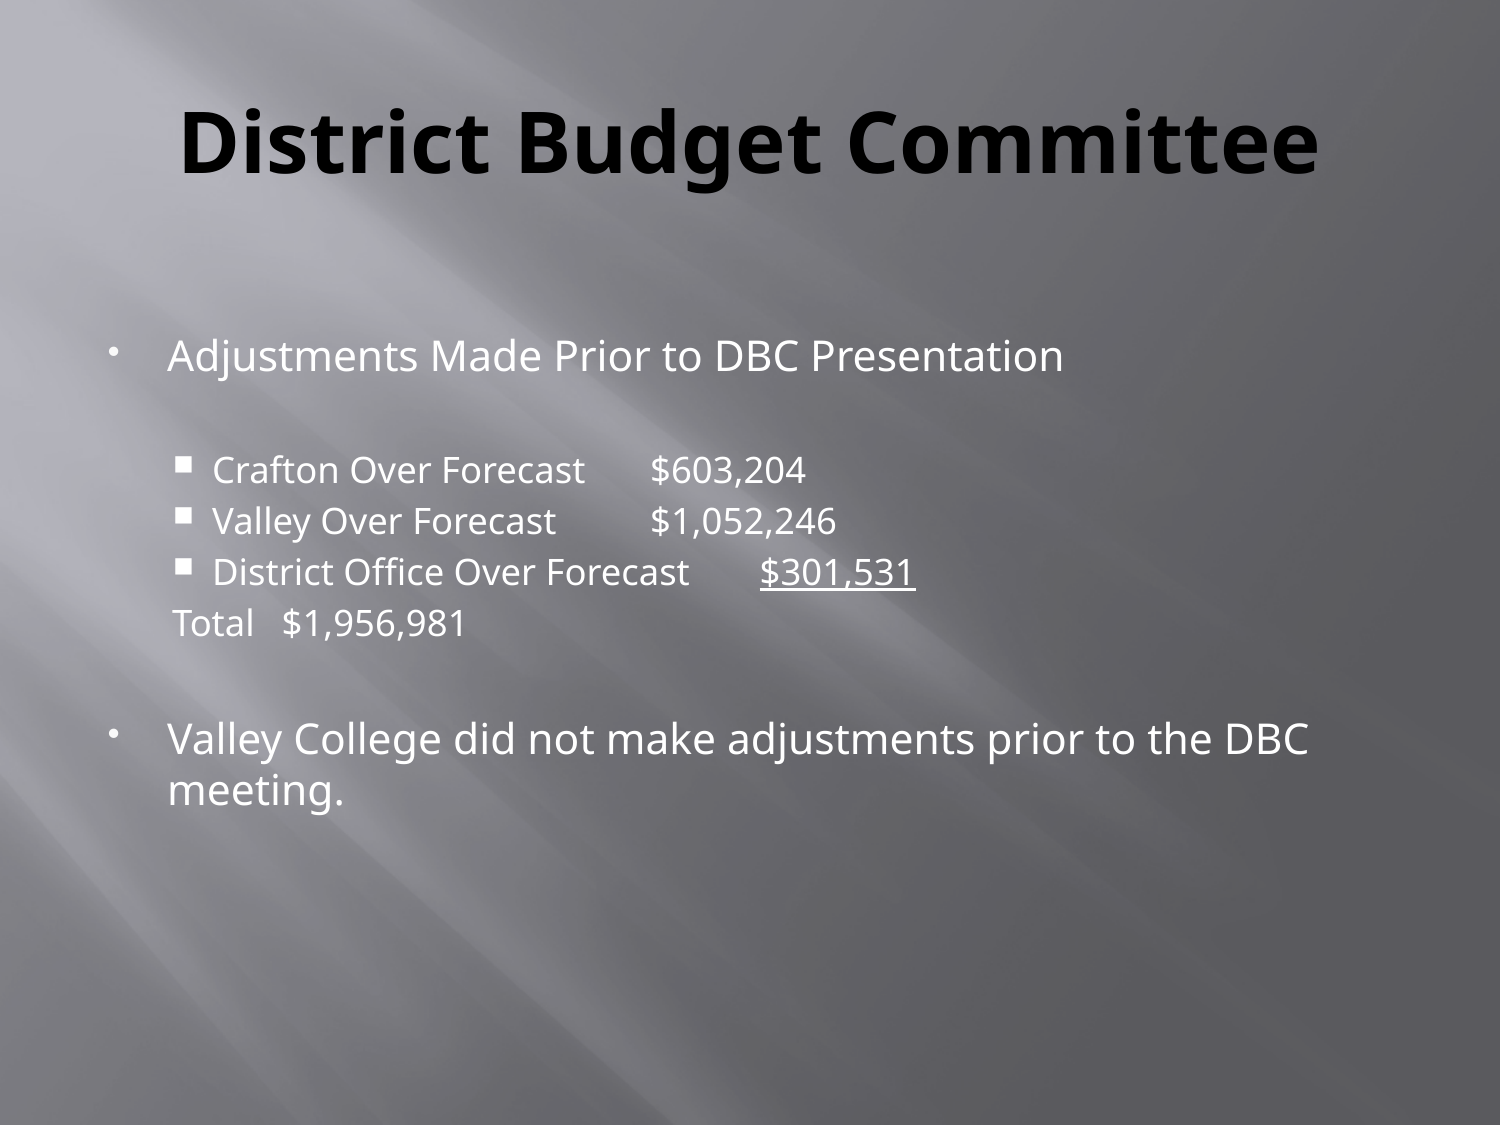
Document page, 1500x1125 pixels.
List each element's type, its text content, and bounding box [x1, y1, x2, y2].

title District Budget Committee [75, 45, 1425, 233]
list Adjustments Made Prior to DBC Presentation Crafton Over Forecast $603,204 Valley Over Forecast $1,052,246 District Office Over Forecast $301,531 Total $1,956,981 Valley College did not make adjustments prior to the DBC meeting. [75, 262, 1425, 1035]
